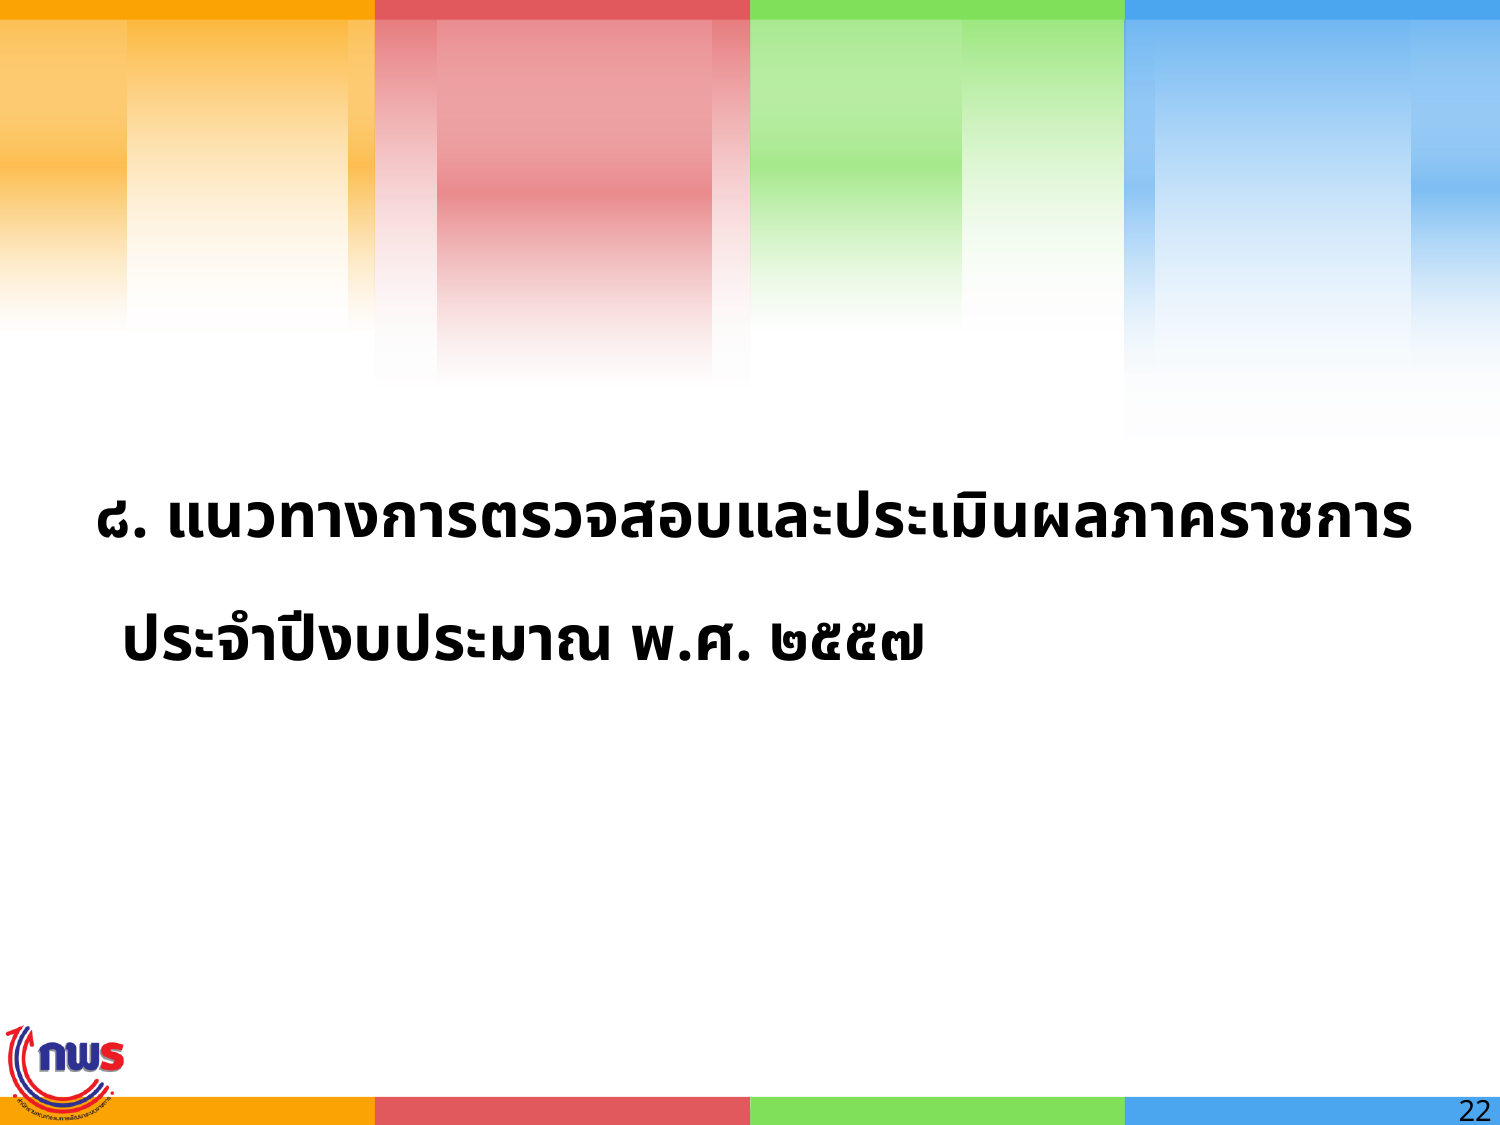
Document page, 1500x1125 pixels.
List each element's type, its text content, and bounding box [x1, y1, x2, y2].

slide_number 22 [1394, 1084, 1500, 1125]
picture [0, 1019, 127, 1125]
text_box ๘. แนวทางการตรวจสอบและประเมินผลภาคราชการ ประจำปีงบประมาณ พ.ศ. ๒๕๕๗ [0, 469, 1500, 657]
